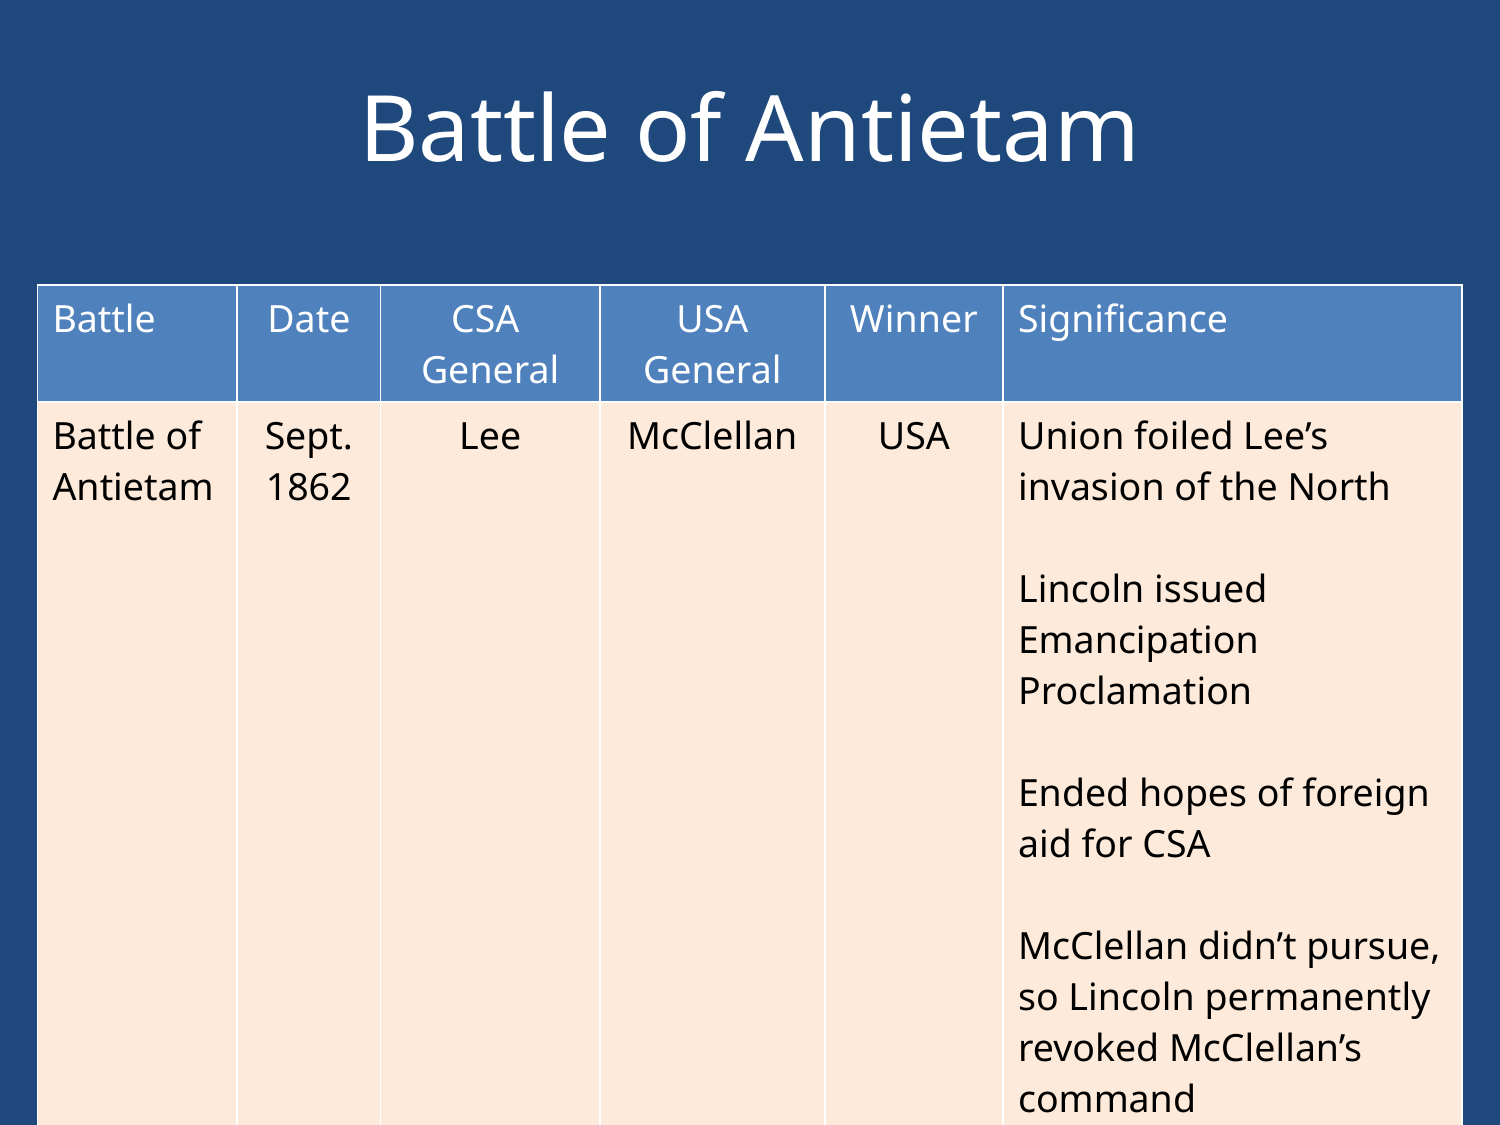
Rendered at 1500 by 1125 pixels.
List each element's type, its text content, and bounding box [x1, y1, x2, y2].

table_cell USA [826, 403, 1002, 1125]
table_header Significance [1004, 286, 1461, 401]
table_header Date [238, 286, 380, 401]
title Battle of Antietam [75, 50, 1425, 200]
table_header Winner [826, 286, 1002, 401]
table_cell Battle of Antietam [38, 403, 236, 1125]
table_cell Lee [381, 403, 599, 1125]
table_header USA General [601, 286, 824, 401]
table_header Battle [38, 286, 236, 401]
table_cell Union foiled Lee’s invasion of the North Lincoln issued Emancipation Proclamation Ended hopes of foreign aid for CSA McClellan didn’t pursue, so Lincoln permanently revoked McClellan’s command [1004, 403, 1461, 1125]
table_header CSA General [381, 286, 599, 401]
table_cell Sept. 1862 [238, 403, 380, 1125]
table_cell McClellan [601, 403, 824, 1125]
